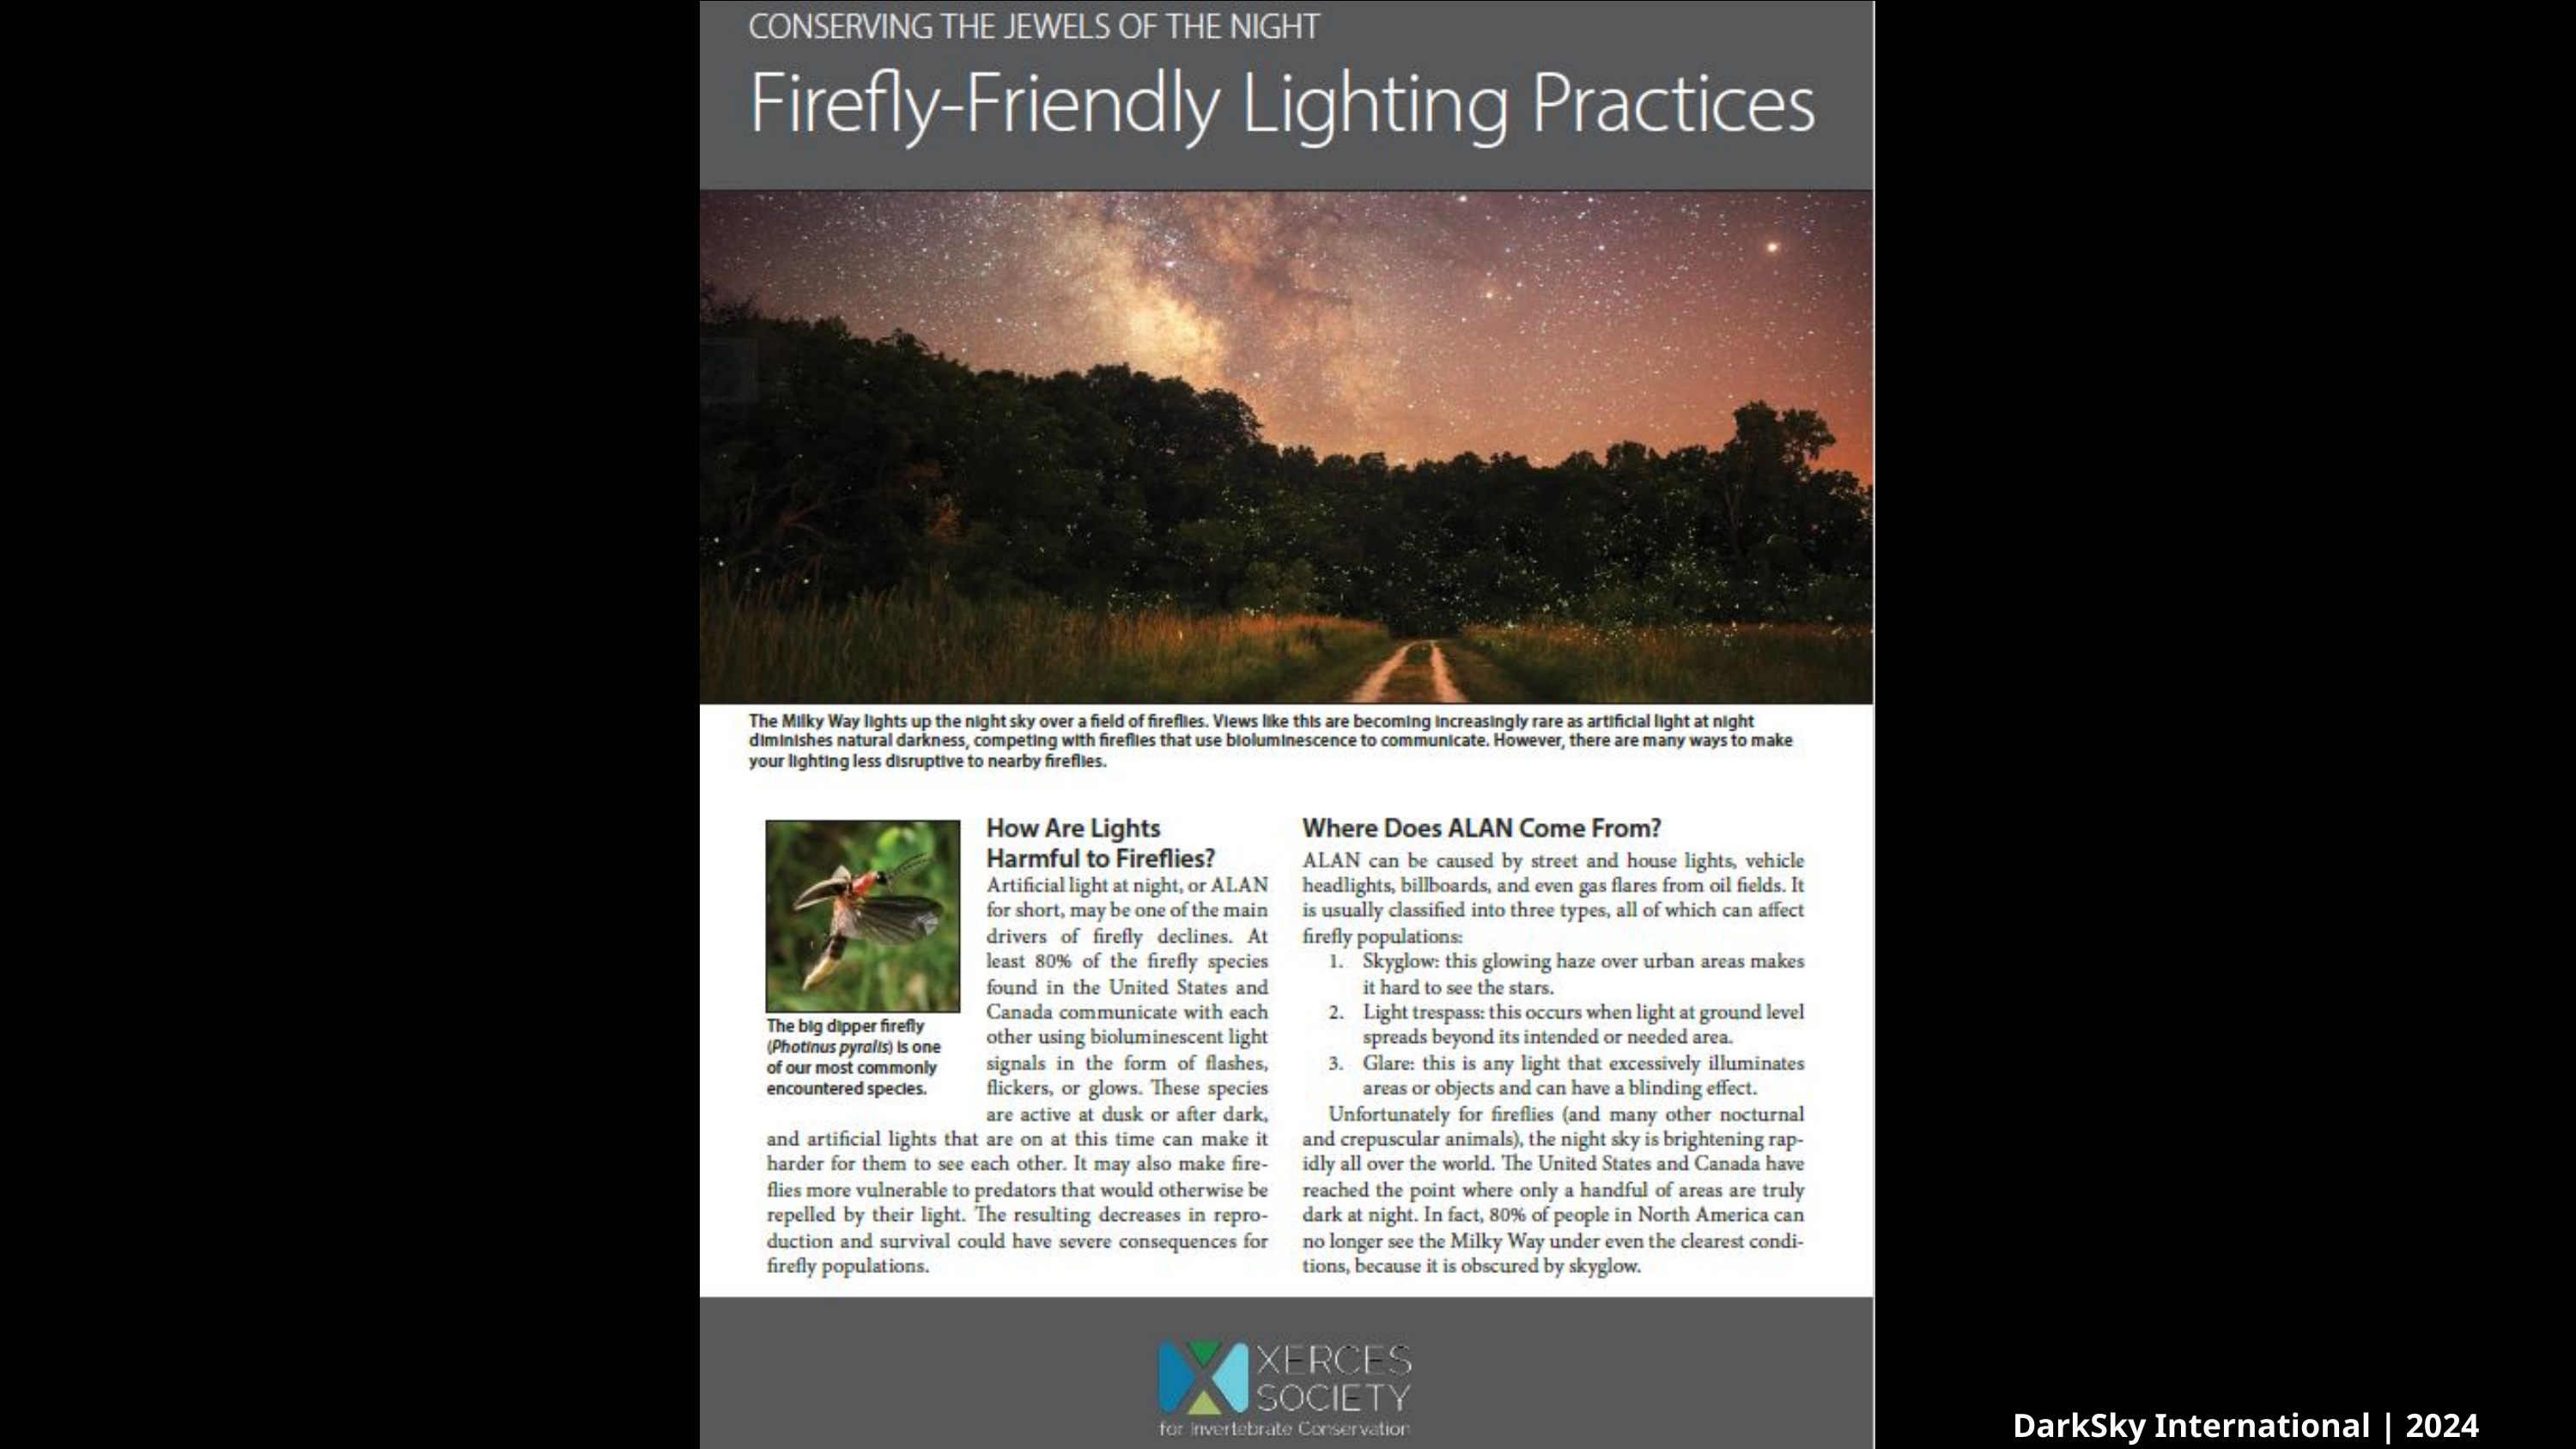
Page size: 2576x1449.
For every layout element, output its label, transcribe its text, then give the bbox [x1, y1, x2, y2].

text_box DarkSky International | 2024 [1880, 1391, 2480, 1445]
picture [699, 0, 1876, 1449]
